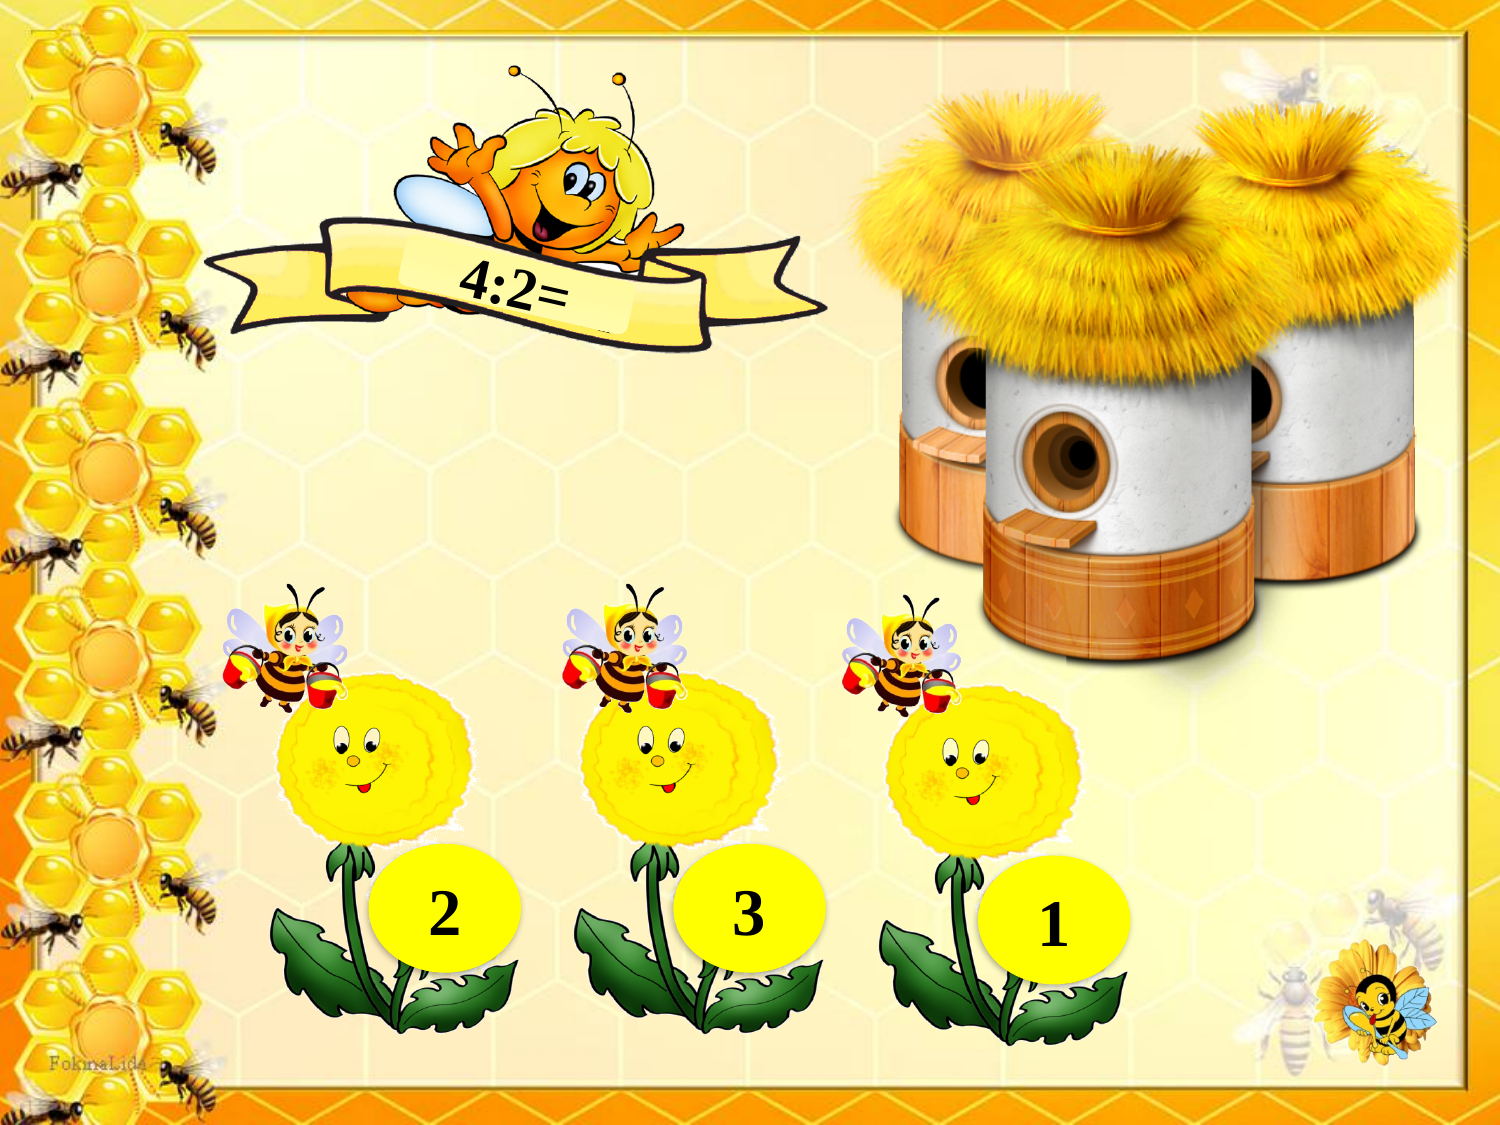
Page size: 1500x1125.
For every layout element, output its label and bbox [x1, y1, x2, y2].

text_box [198, 58, 837, 376]
text_box [245, 644, 545, 1067]
text_box [550, 644, 850, 1067]
picture [0, 0, 1500, 1125]
text_box [855, 655, 1155, 1079]
